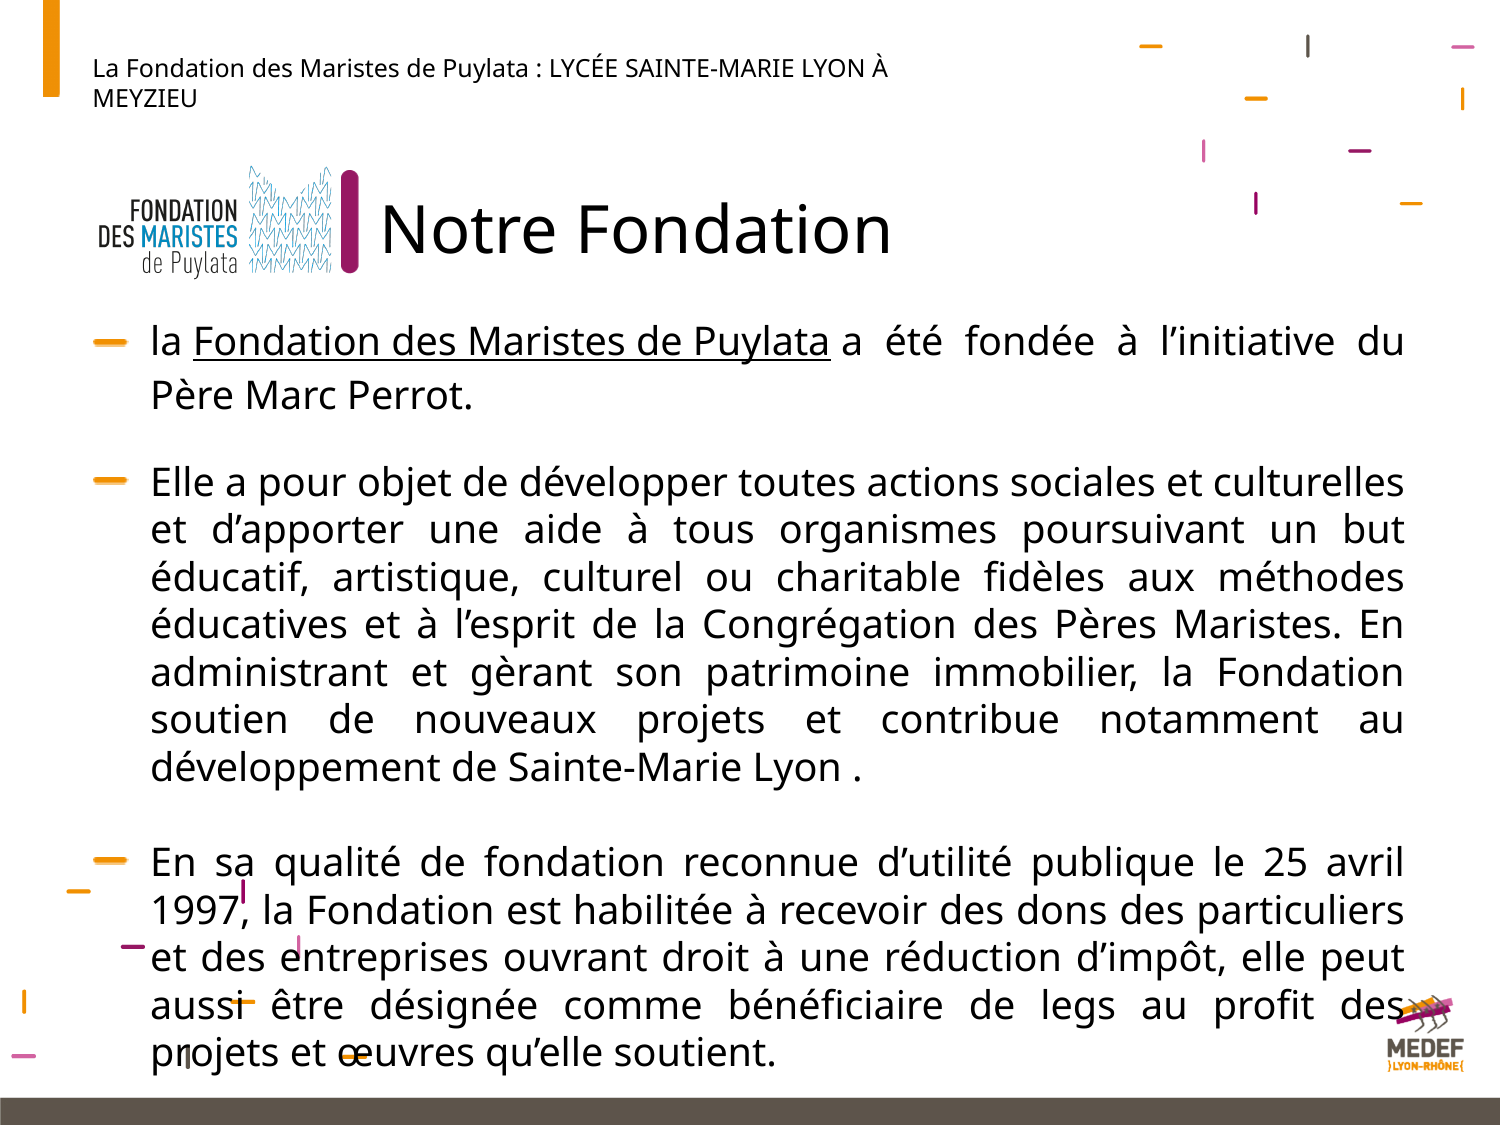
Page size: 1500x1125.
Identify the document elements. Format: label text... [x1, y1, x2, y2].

picture [93, 857, 129, 865]
picture [1362, 974, 1485, 1093]
picture [0, 1097, 1500, 1125]
picture [93, 477, 129, 485]
picture [97, 164, 359, 281]
list La Fondation des Maristes de Puylata : LYCÉE SAINTE-MARIE LYON À MEYZIEU [77, 45, 942, 105]
picture [1108, 10, 1500, 173]
title Notre Fondation [364, 173, 1500, 280]
picture [93, 339, 129, 347]
picture [0, 851, 399, 1096]
list la Fondation des Maristes de Puylata a été fondée à l’initiative du Père Marc Perrot. Elle a pour objet de développer toutes actions sociales et culturelles et d’apporter une aide à tous organismes poursuivant un but éducatif, artistique, culturel ou charitable fidèles aux méthodes éducatives et à l’esprit de la Congrégation des Pères Maristes. En administrant et gèrant son patrimoine immobilier, la Fondation soutien de nouveaux projets et contribue notamment au développement de Sainte-Marie Lyon . En sa qualité de fondation reconnue d’utilité publique le 25 avril 1997, la Fondation est habilitée à recevoir des dons des particuliers et des entreprises ouvrant droit à une réduction d’impôt, elle peut aussi être désignée comme bénéficiaire de legs au profit des projets et œuvres qu’elle soutient. [78, 308, 1422, 941]
